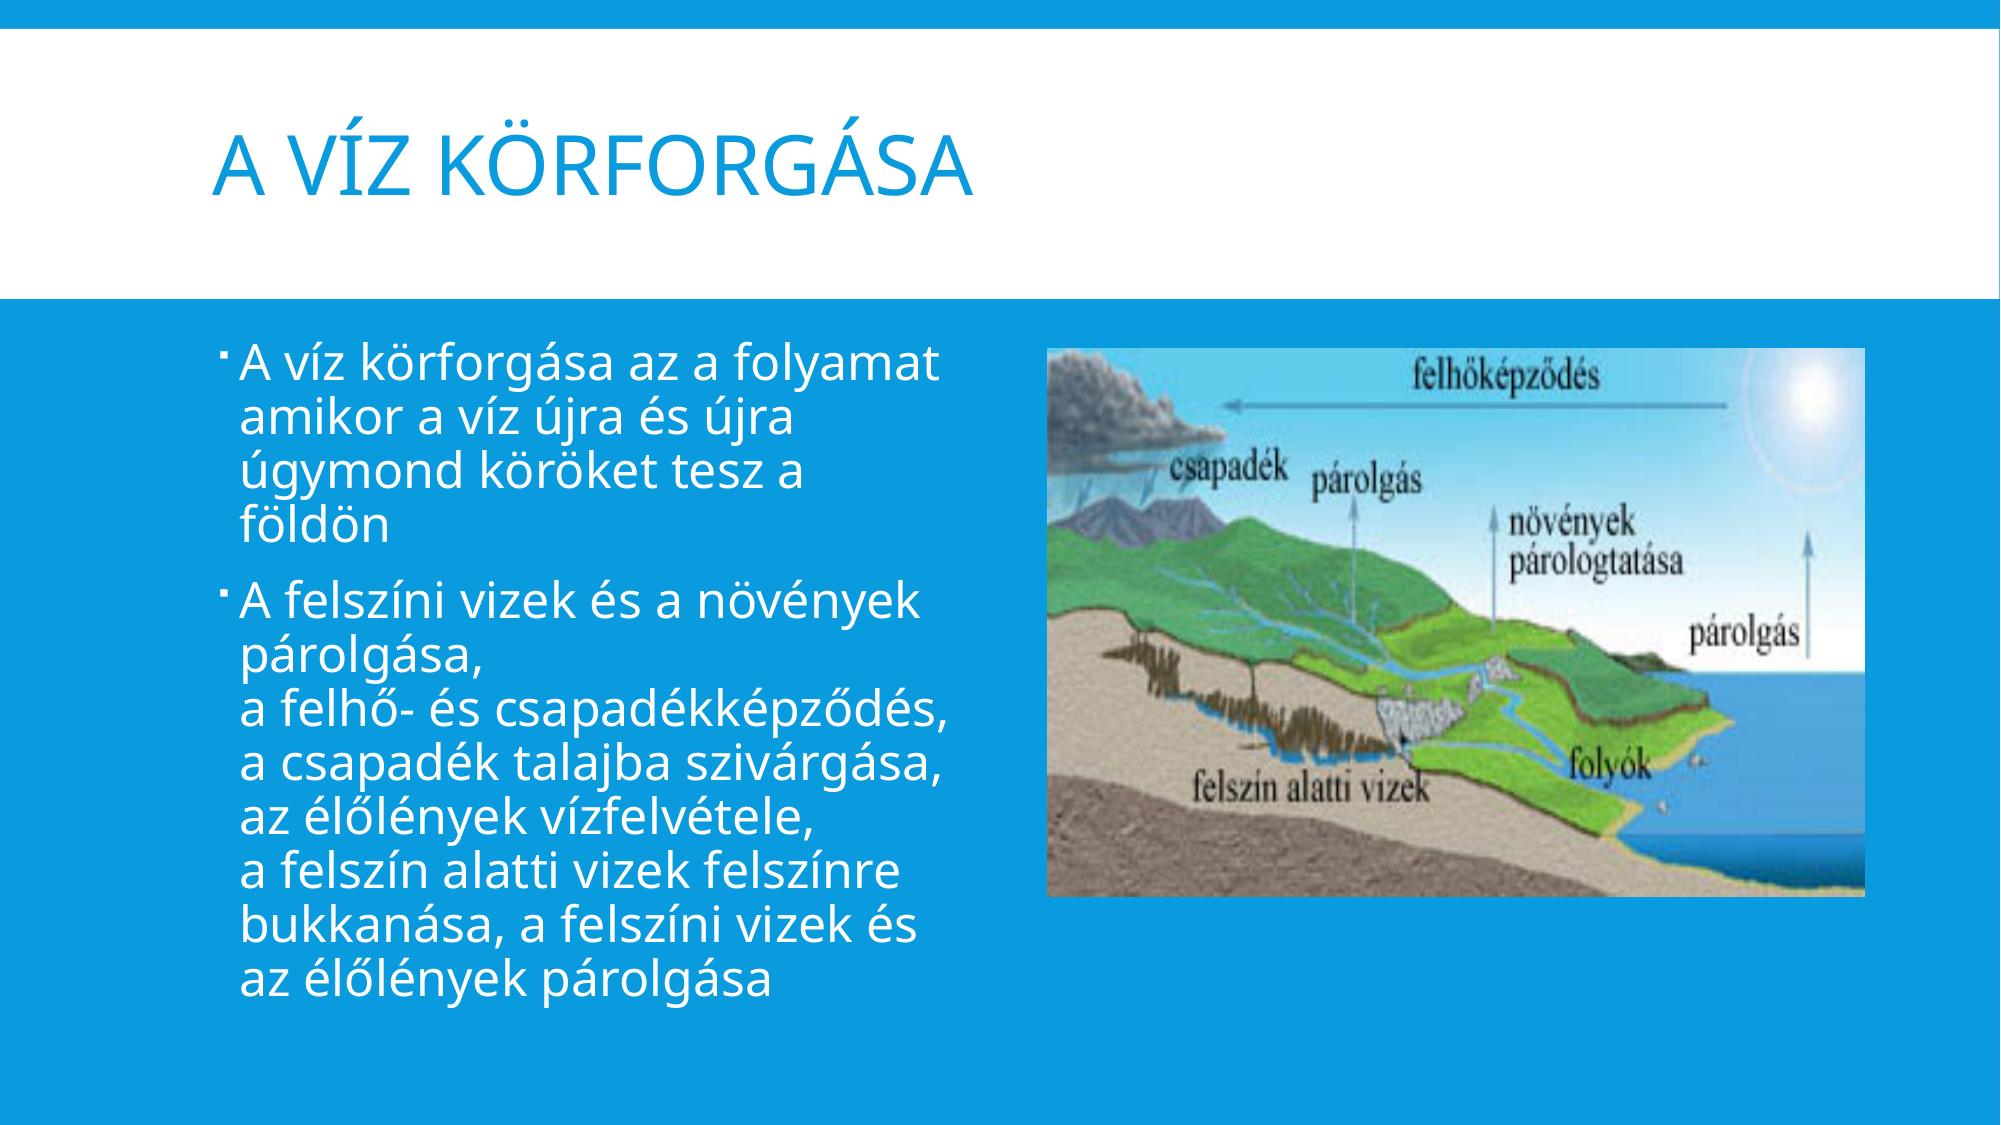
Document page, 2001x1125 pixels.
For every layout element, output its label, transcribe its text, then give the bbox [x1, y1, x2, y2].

title A víz körforgása [197, 46, 1803, 295]
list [1047, 347, 1865, 897]
list A víz körforgása az a folyamat amikor a víz újra és újra úgymond köröket tesz a földön A felszíni vizek és a növények párolgása, a felhő- és csapadékképződés, a csapadék talajba szivárgása, az élőlények vízfelvétele, a felszín alatti vizek felszínre bukkanása, a felszíni vizek és az élőlények párolgása [197, 329, 978, 1020]
